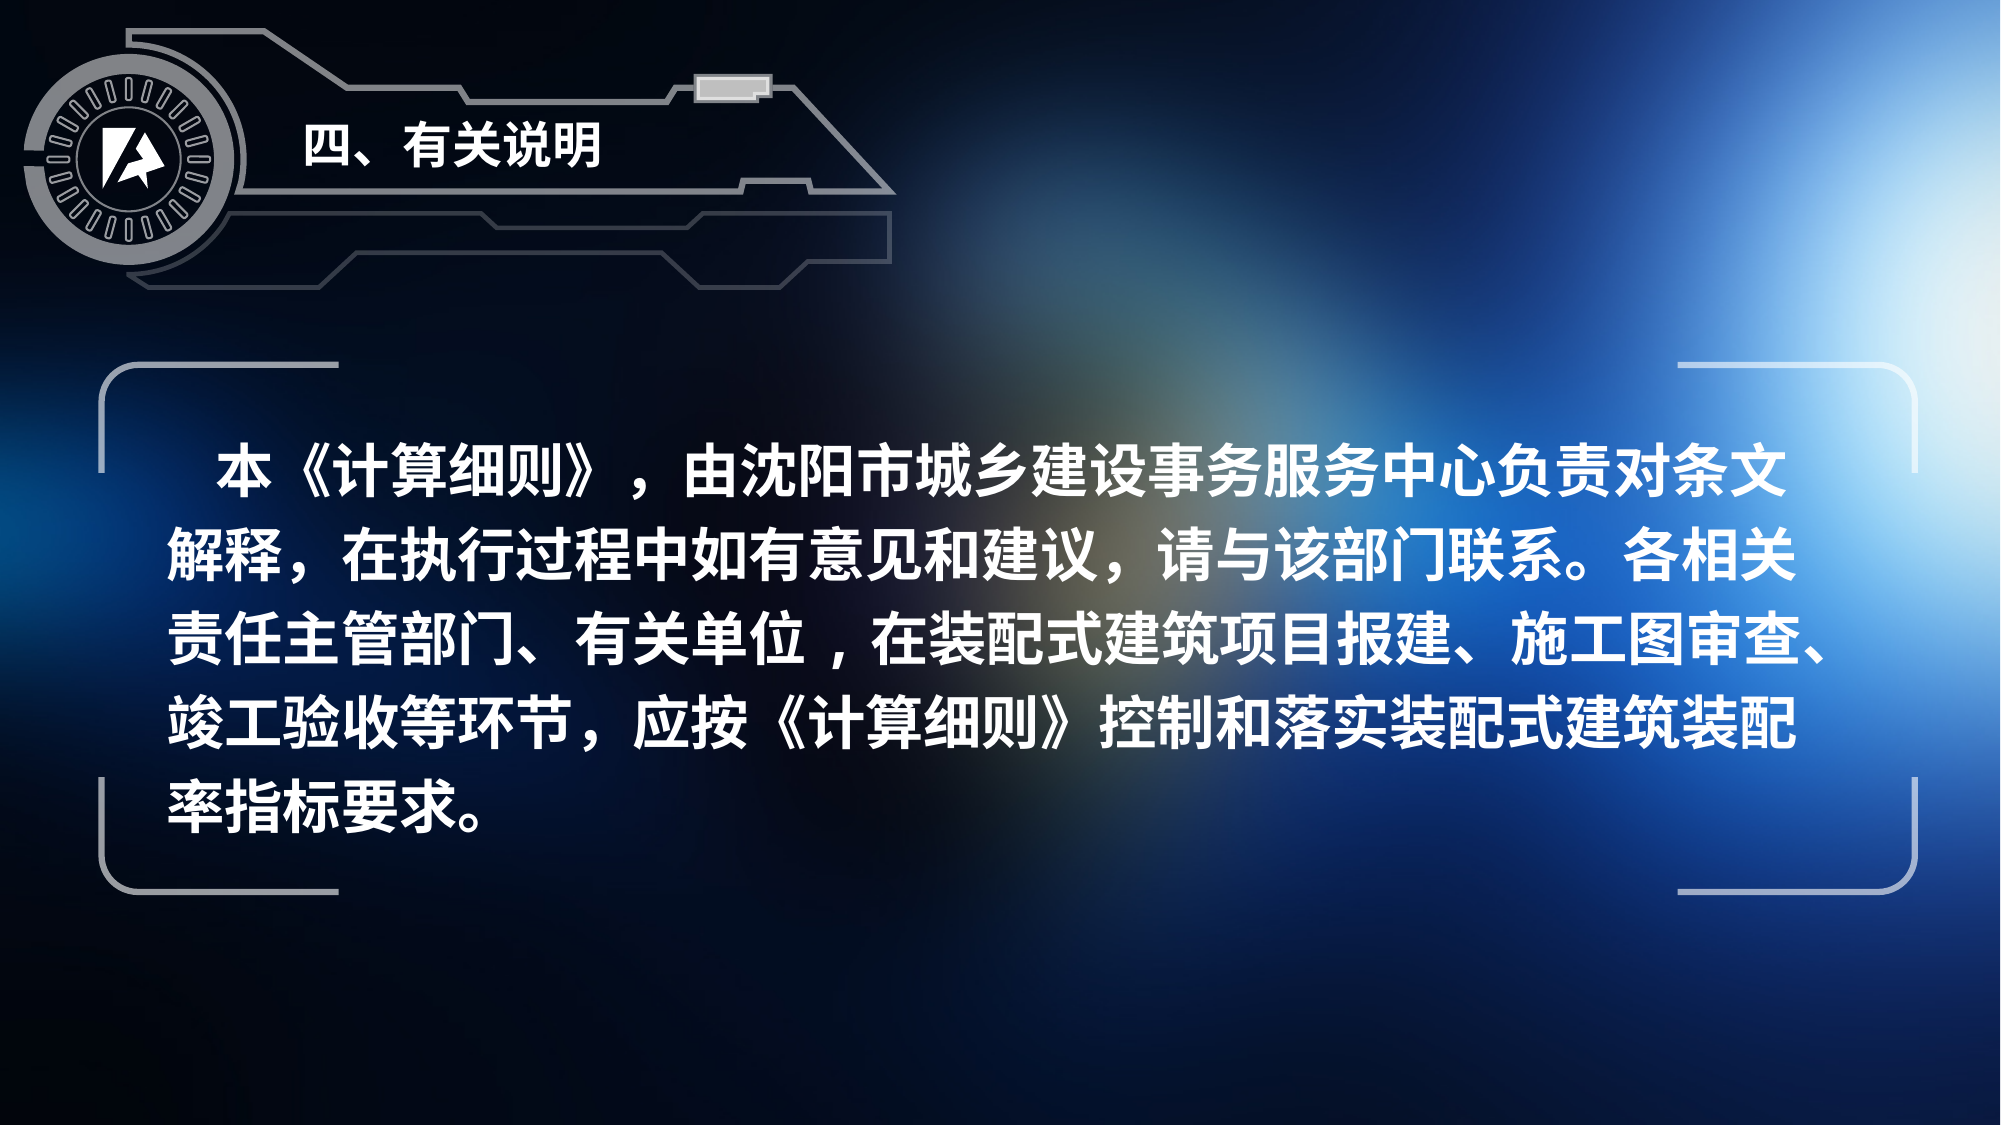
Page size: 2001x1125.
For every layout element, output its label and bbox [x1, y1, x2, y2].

text_box [23, 31, 890, 288]
picture [0, 0, 2001, 1125]
text_box [52, 342, 1967, 906]
